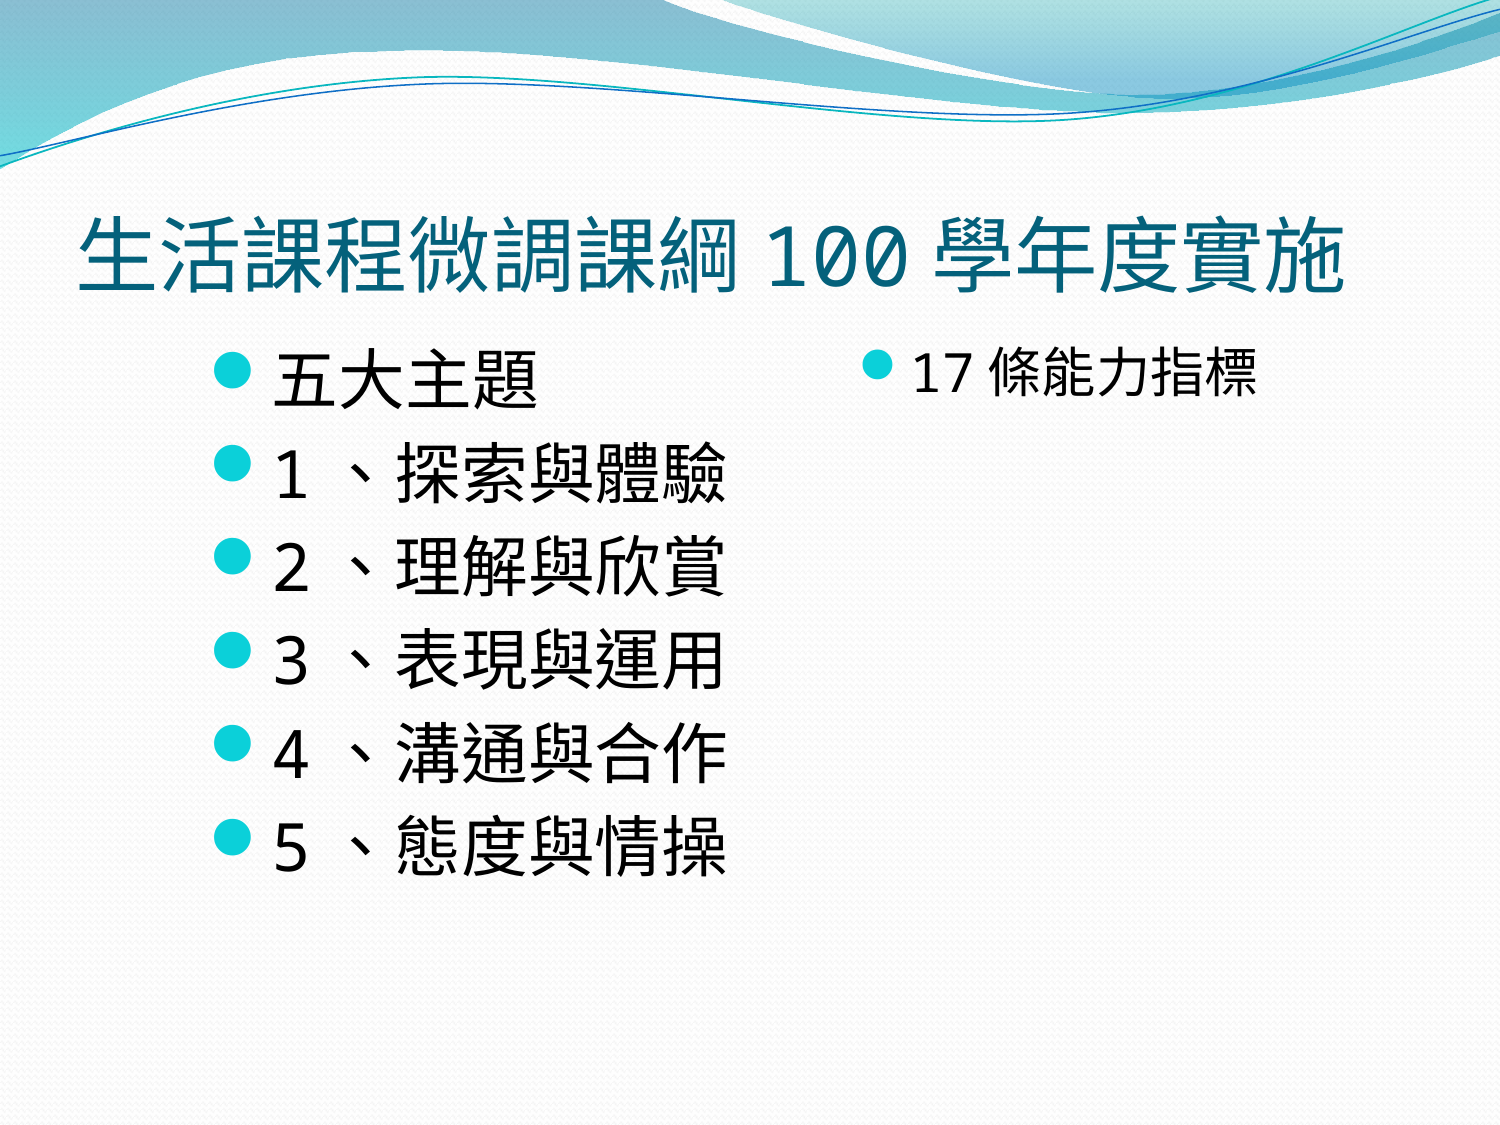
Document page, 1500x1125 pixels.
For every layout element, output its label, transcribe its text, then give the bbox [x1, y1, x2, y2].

title 生活課程微調課綱100學年度實施 [75, 115, 1425, 303]
list 17條能力指標 [843, 331, 1469, 1006]
list 五大主題 1、探索與體驗 2、理解與欣賞 3、表現與運用 4、溝通與合作 5、態度與情操 [193, 331, 820, 1006]
